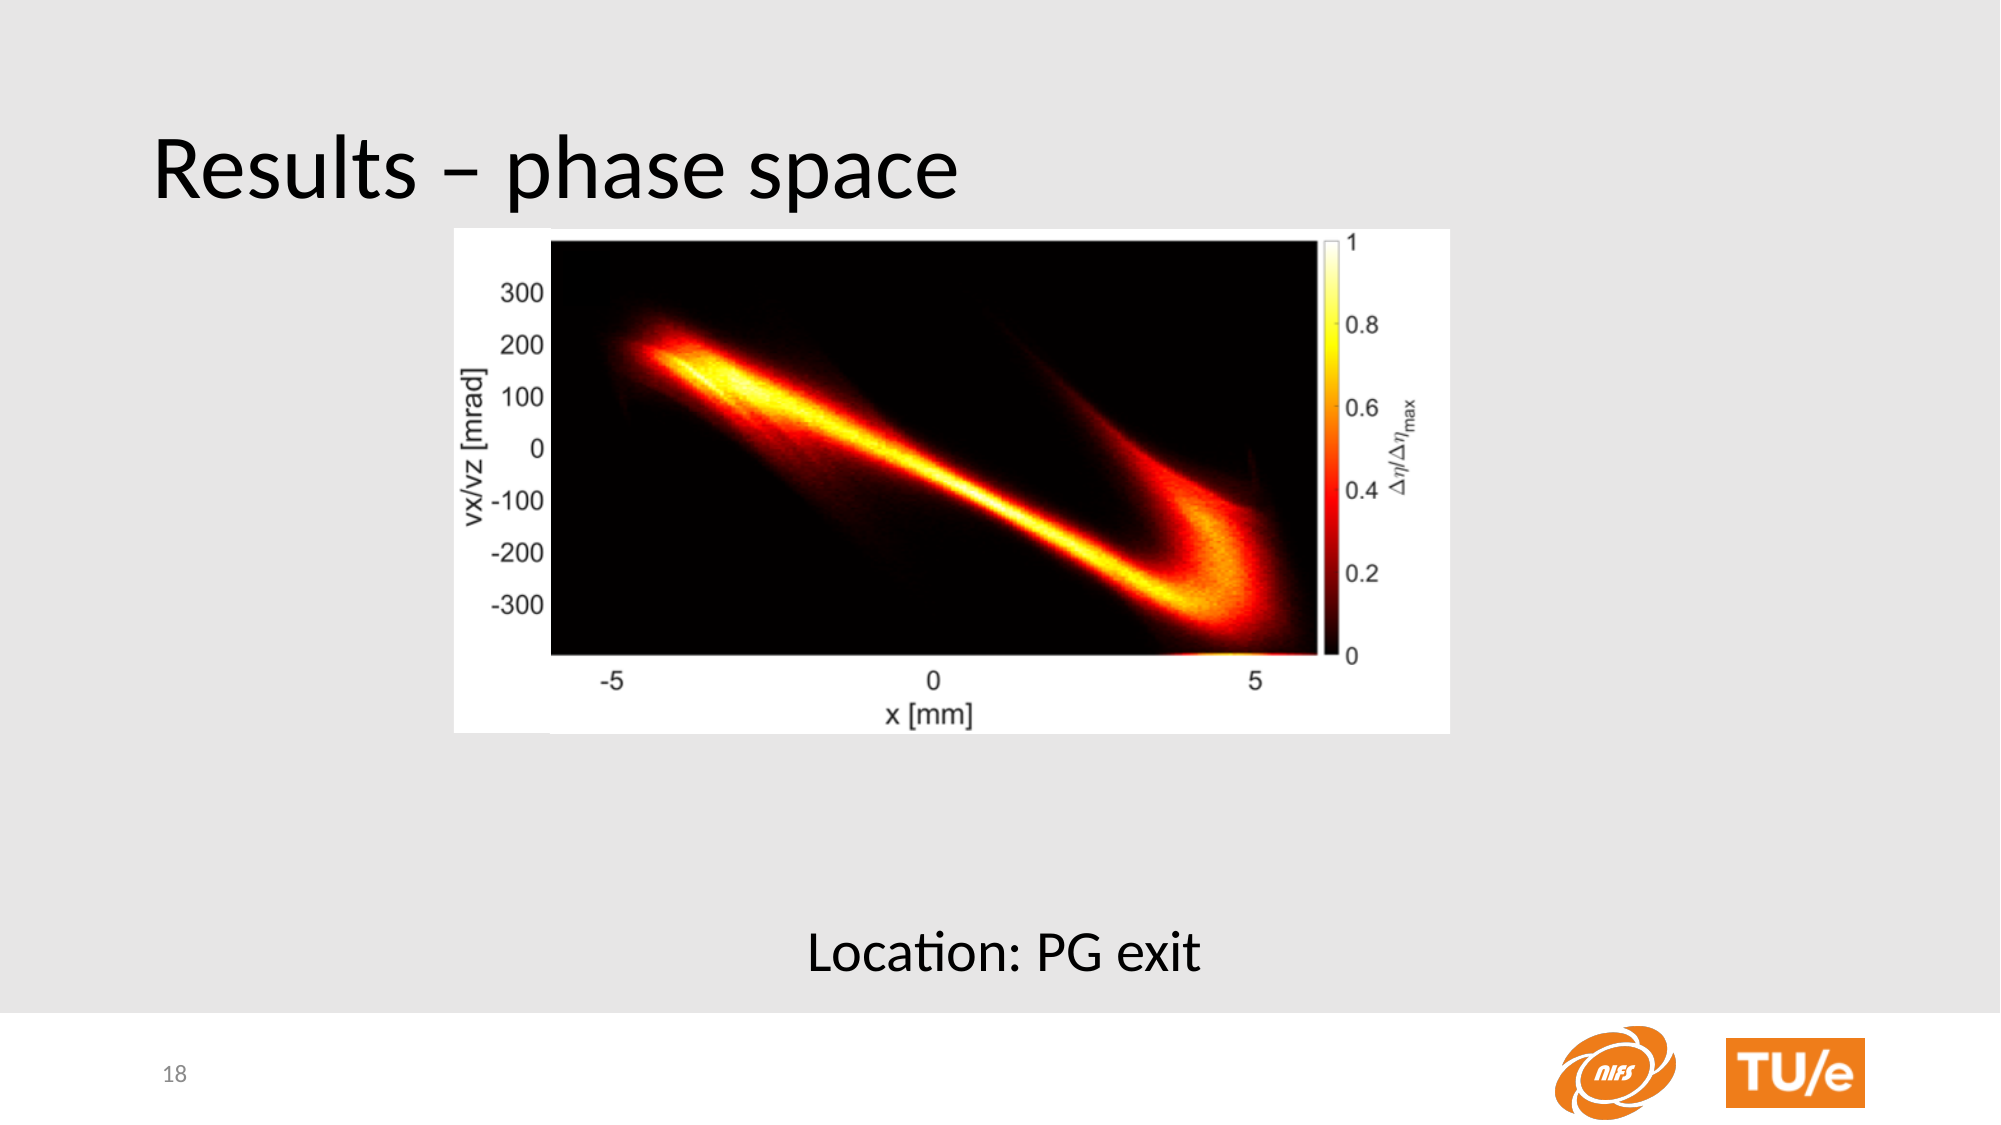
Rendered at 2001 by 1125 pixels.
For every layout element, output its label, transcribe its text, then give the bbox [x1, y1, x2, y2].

picture [1726, 1038, 1865, 1108]
text_box Location: PG exit [792, 906, 1218, 991]
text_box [453, 227, 1001, 734]
title Results – phase space [137, 59, 1863, 278]
picture [1555, 1026, 1676, 1120]
slide_number 18 [137, 1042, 203, 1103]
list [1001, 228, 1451, 734]
